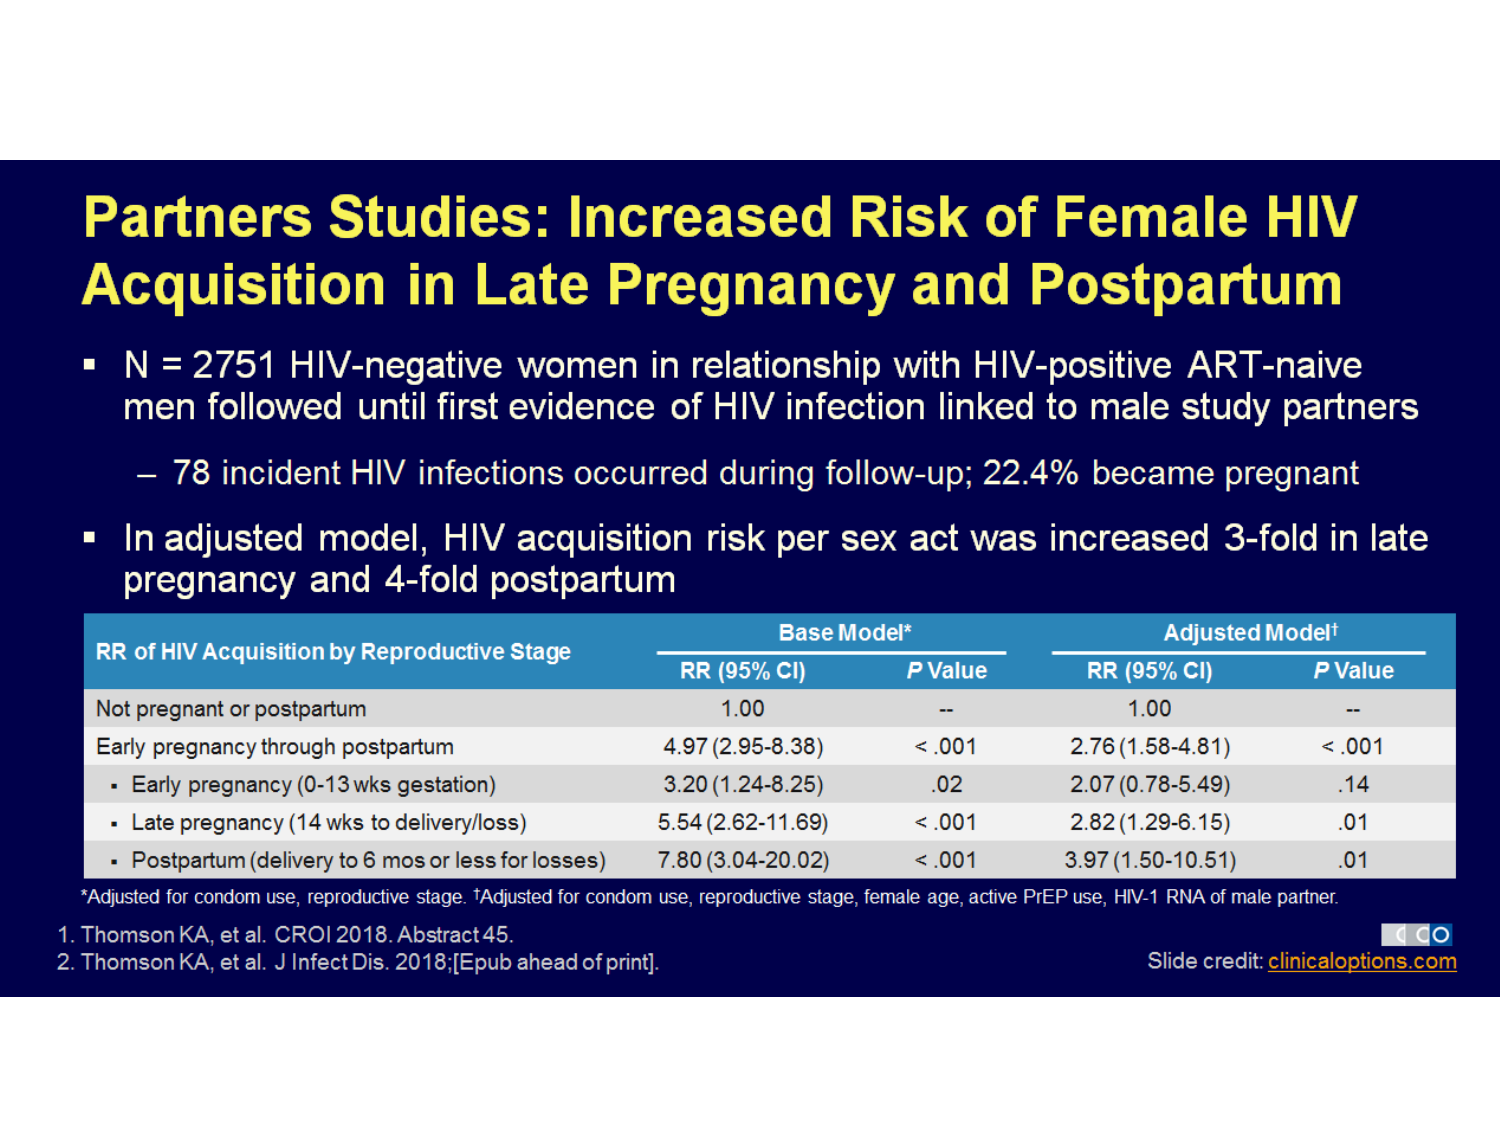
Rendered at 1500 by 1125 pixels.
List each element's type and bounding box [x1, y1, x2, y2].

picture [0, 160, 1500, 997]
